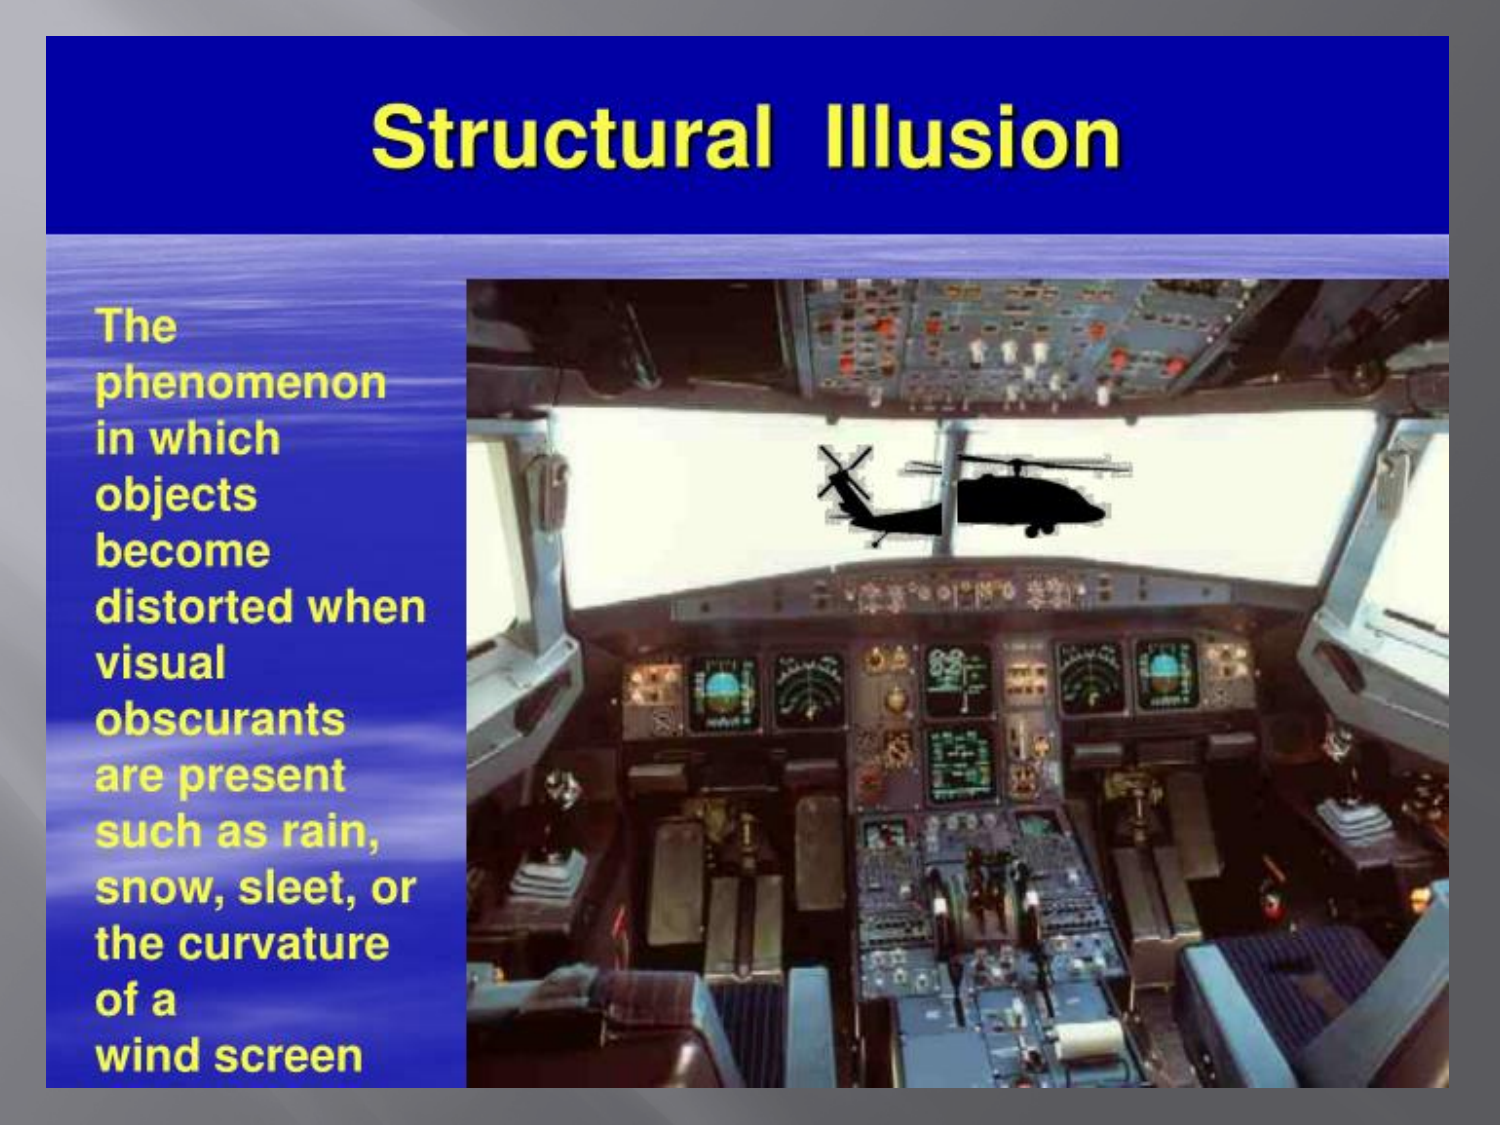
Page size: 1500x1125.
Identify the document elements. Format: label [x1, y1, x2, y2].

list [46, 35, 1449, 1088]
